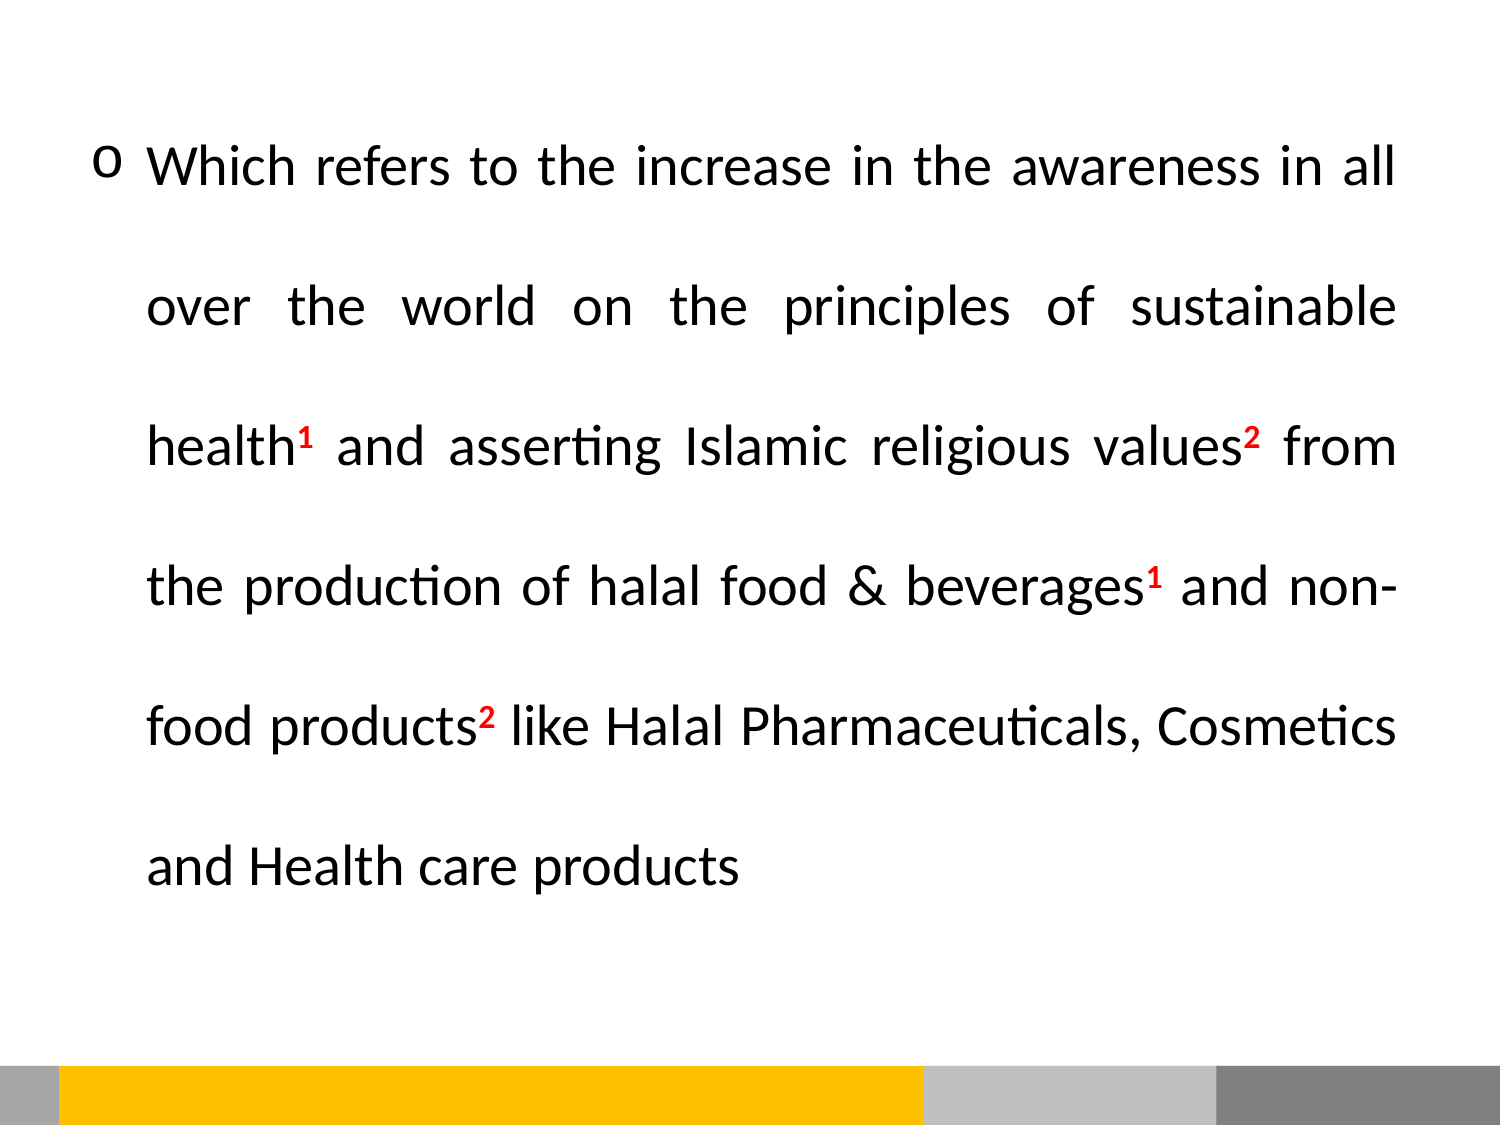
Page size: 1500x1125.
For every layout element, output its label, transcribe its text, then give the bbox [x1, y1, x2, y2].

text_box [1214, 1064, 1500, 1125]
text_box [0, 1064, 61, 1125]
text_box [921, 1064, 1214, 1125]
text_box Which refers to the increase in the awareness in all over the world on the principles of sustainable health1 and asserting Islamic religious values2 from the production of halal food & beverages1 and non-food products2 like Halal Pharmaceuticals, Cosmetics and Health care products [74, 49, 1413, 905]
text_box [61, 1064, 921, 1125]
